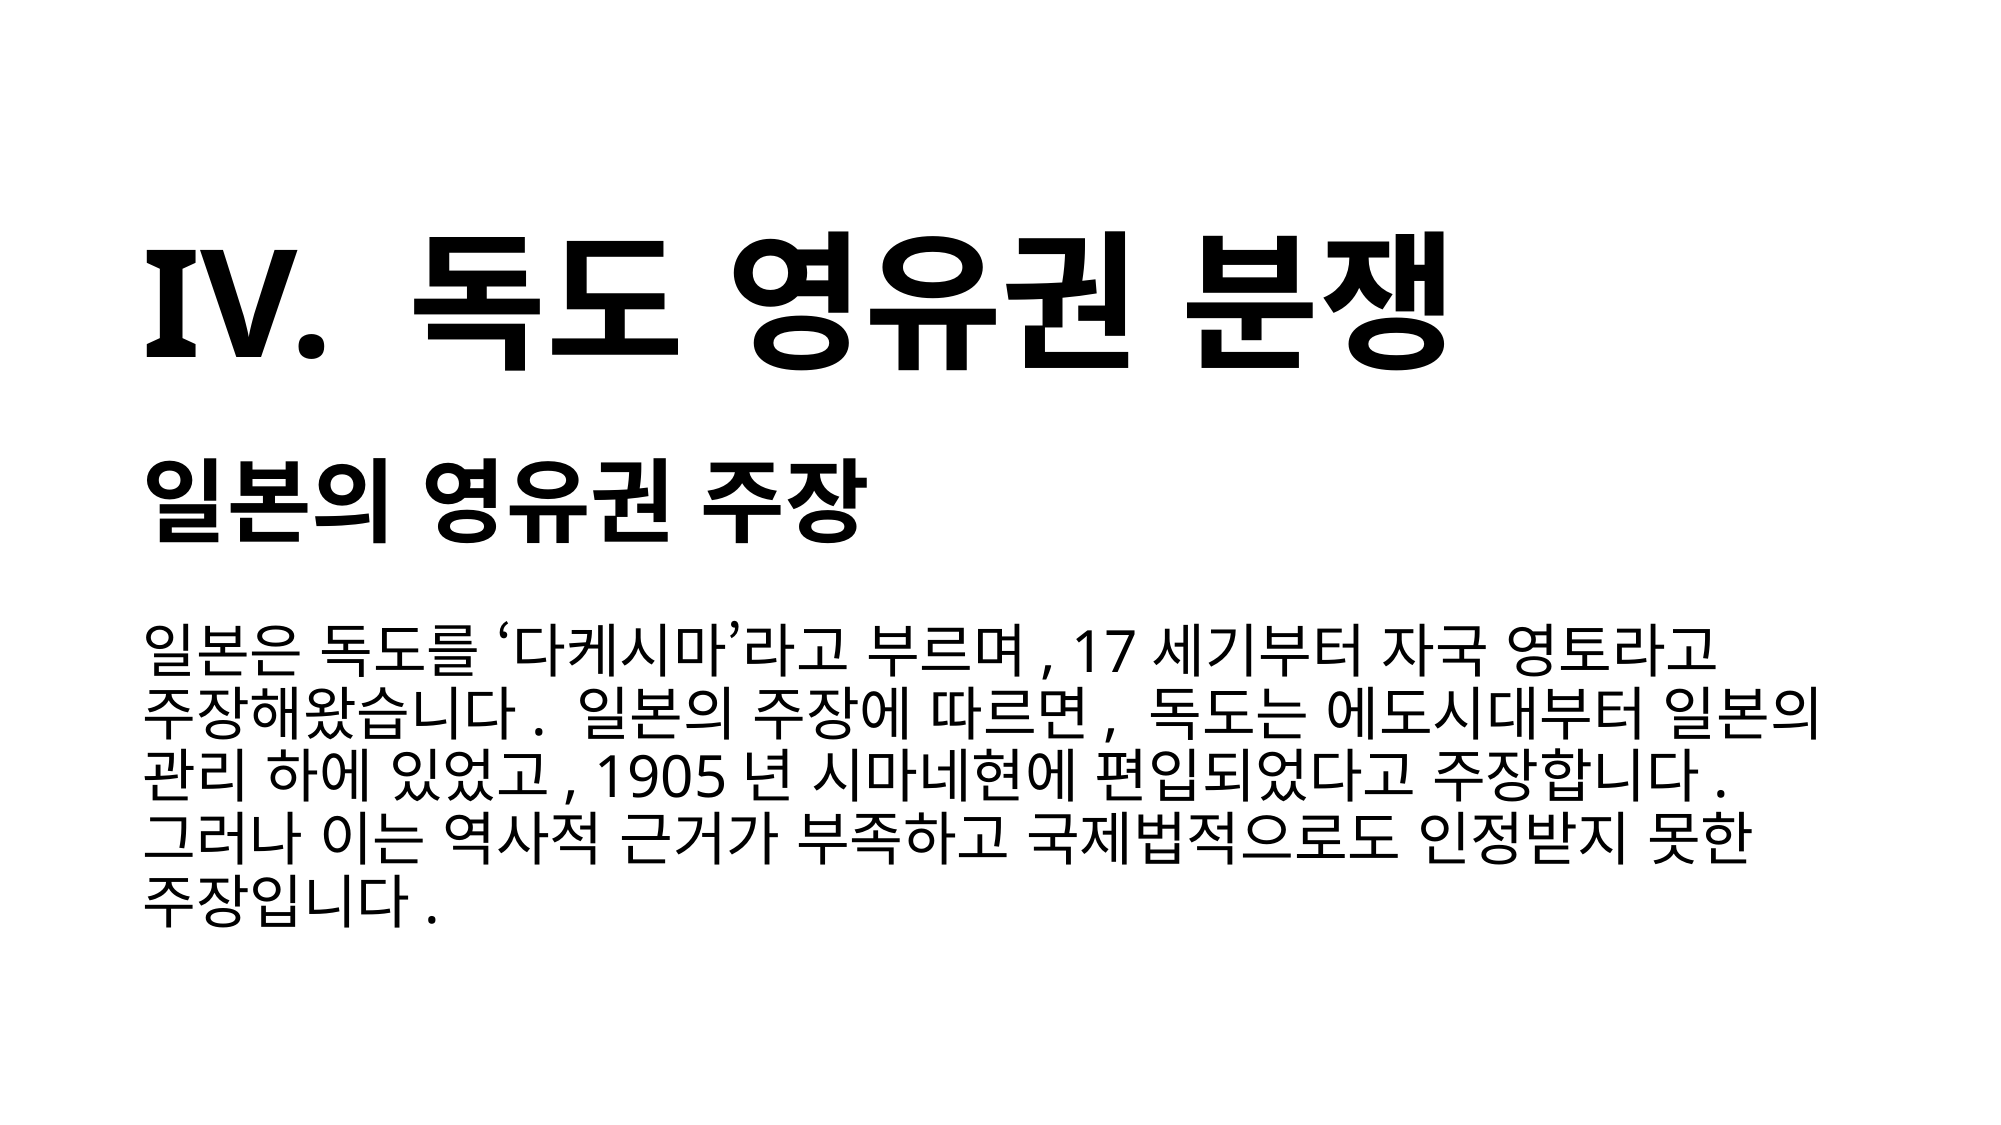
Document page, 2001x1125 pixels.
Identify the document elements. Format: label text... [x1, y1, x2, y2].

list 일본은 독도를 ‘다케시마’라고 부르며, 17세기부터 자국 영토라고 주장해왔습니다. 일본의 주장에 따르면, 독도는 에도시대부터 일본의 관리 하에 있었고, 1905년 시마네현에 편입되었다고 주장합니다. 그러나 이는 역사적 근거가 부족하고 국제법적으로도 인정받지 못한 주장입니다. [127, 614, 1853, 1125]
text_box IV. 독도 영유권 분쟁 [127, 200, 1601, 396]
title 일본의 영유권 주장 [127, 397, 1853, 614]
